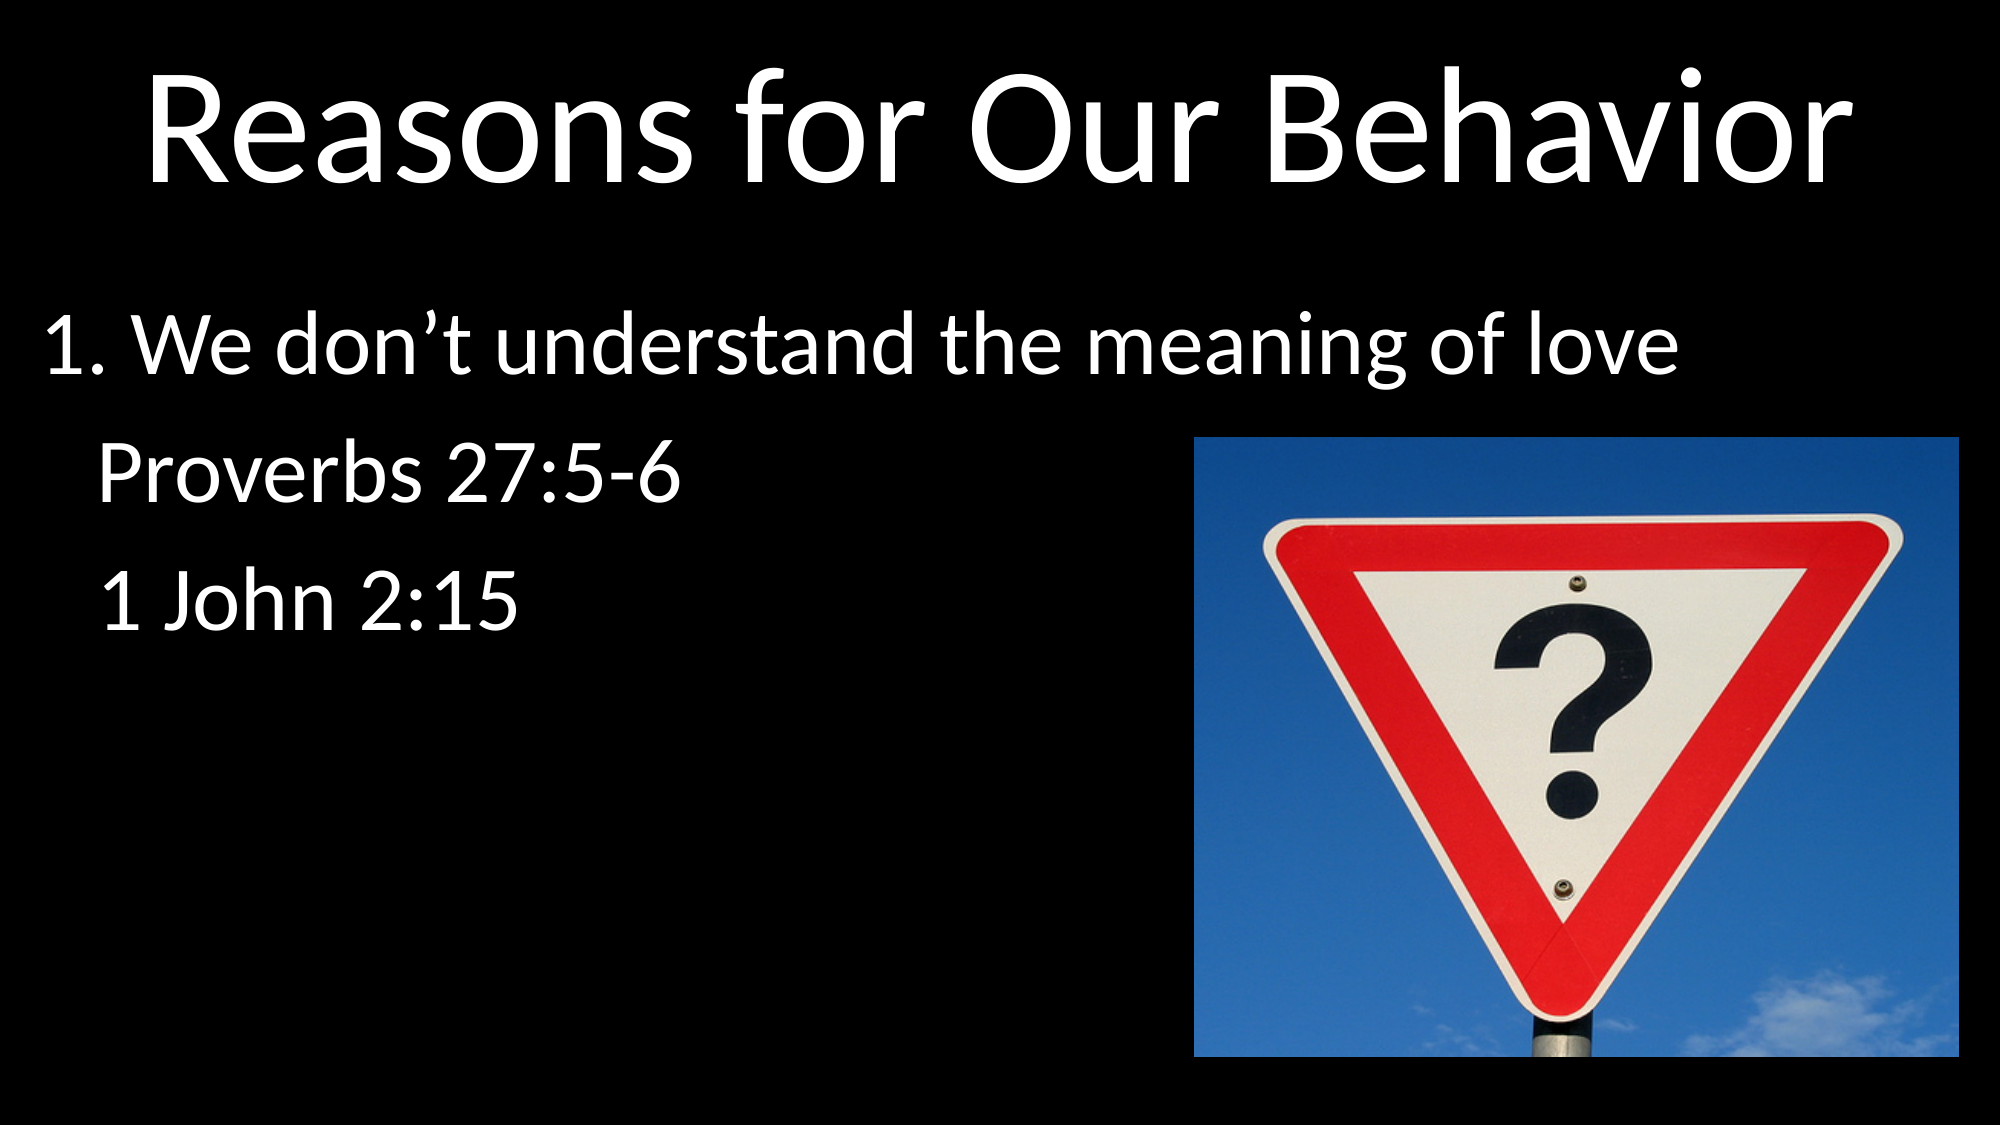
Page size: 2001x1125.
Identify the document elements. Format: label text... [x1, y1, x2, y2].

list 1. We don’t understand the meaning of love Proverbs 27:5-6 1 John 2:15 [24, 275, 1963, 1125]
title Reasons for Our Behavior [0, 0, 2000, 233]
picture [1194, 437, 1959, 1057]
